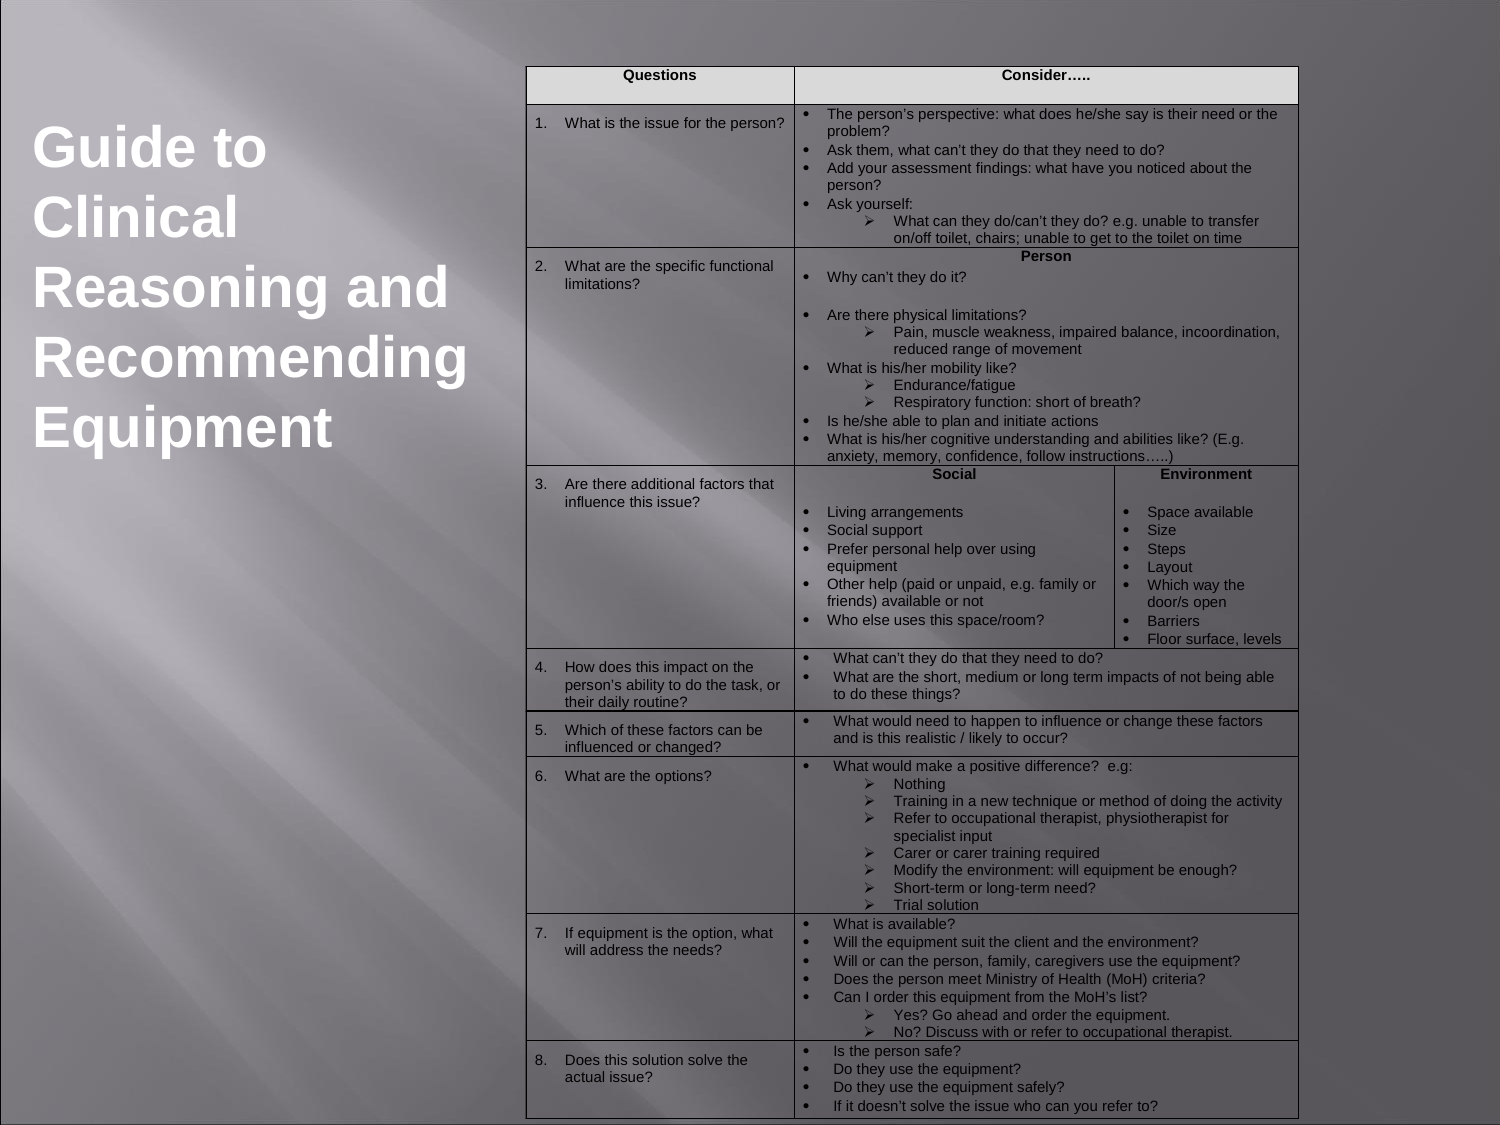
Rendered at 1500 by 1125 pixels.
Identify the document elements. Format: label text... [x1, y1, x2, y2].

picture [0, 0, 1500, 1125]
text_box Guide to Clinical Reasoning and Recommending Equipment [17, 101, 491, 467]
